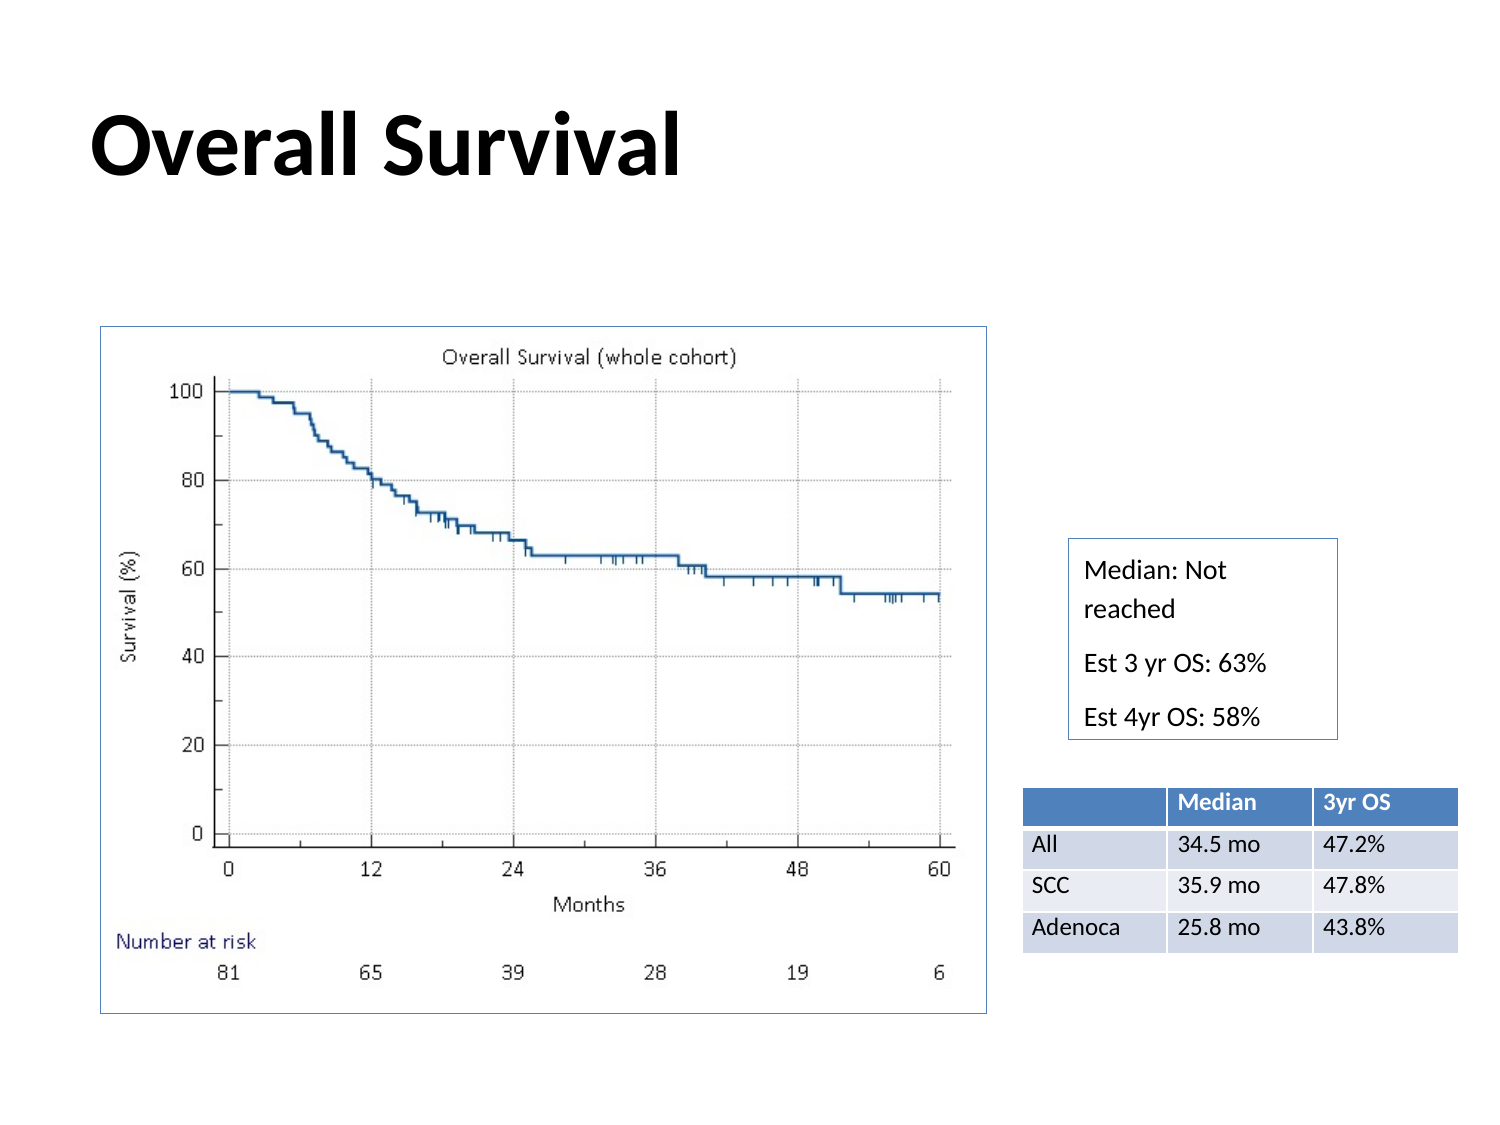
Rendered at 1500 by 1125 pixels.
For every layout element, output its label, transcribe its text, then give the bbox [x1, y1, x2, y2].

table_cell 43.8% [1314, 913, 1458, 953]
table_cell 47.2% [1314, 831, 1458, 869]
table_cell All [1023, 831, 1166, 869]
table_cell 47.8% [1314, 871, 1458, 911]
text_box Median: Not reached Est 3 yr OS: 63% Est 4yr OS: 58% [1068, 538, 1338, 740]
table_header Median [1168, 788, 1312, 826]
table_cell 25.8 mo [1168, 913, 1312, 953]
table_header [1023, 788, 1166, 826]
table_cell 34.5 mo [1168, 831, 1312, 869]
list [100, 325, 987, 1015]
table_cell Adenoca [1023, 913, 1166, 953]
table_header 3yr OS [1314, 788, 1458, 826]
title Overall Survival [75, 45, 1425, 233]
table_cell 35.9 mo [1168, 871, 1312, 911]
table_cell SCC [1023, 871, 1166, 911]
